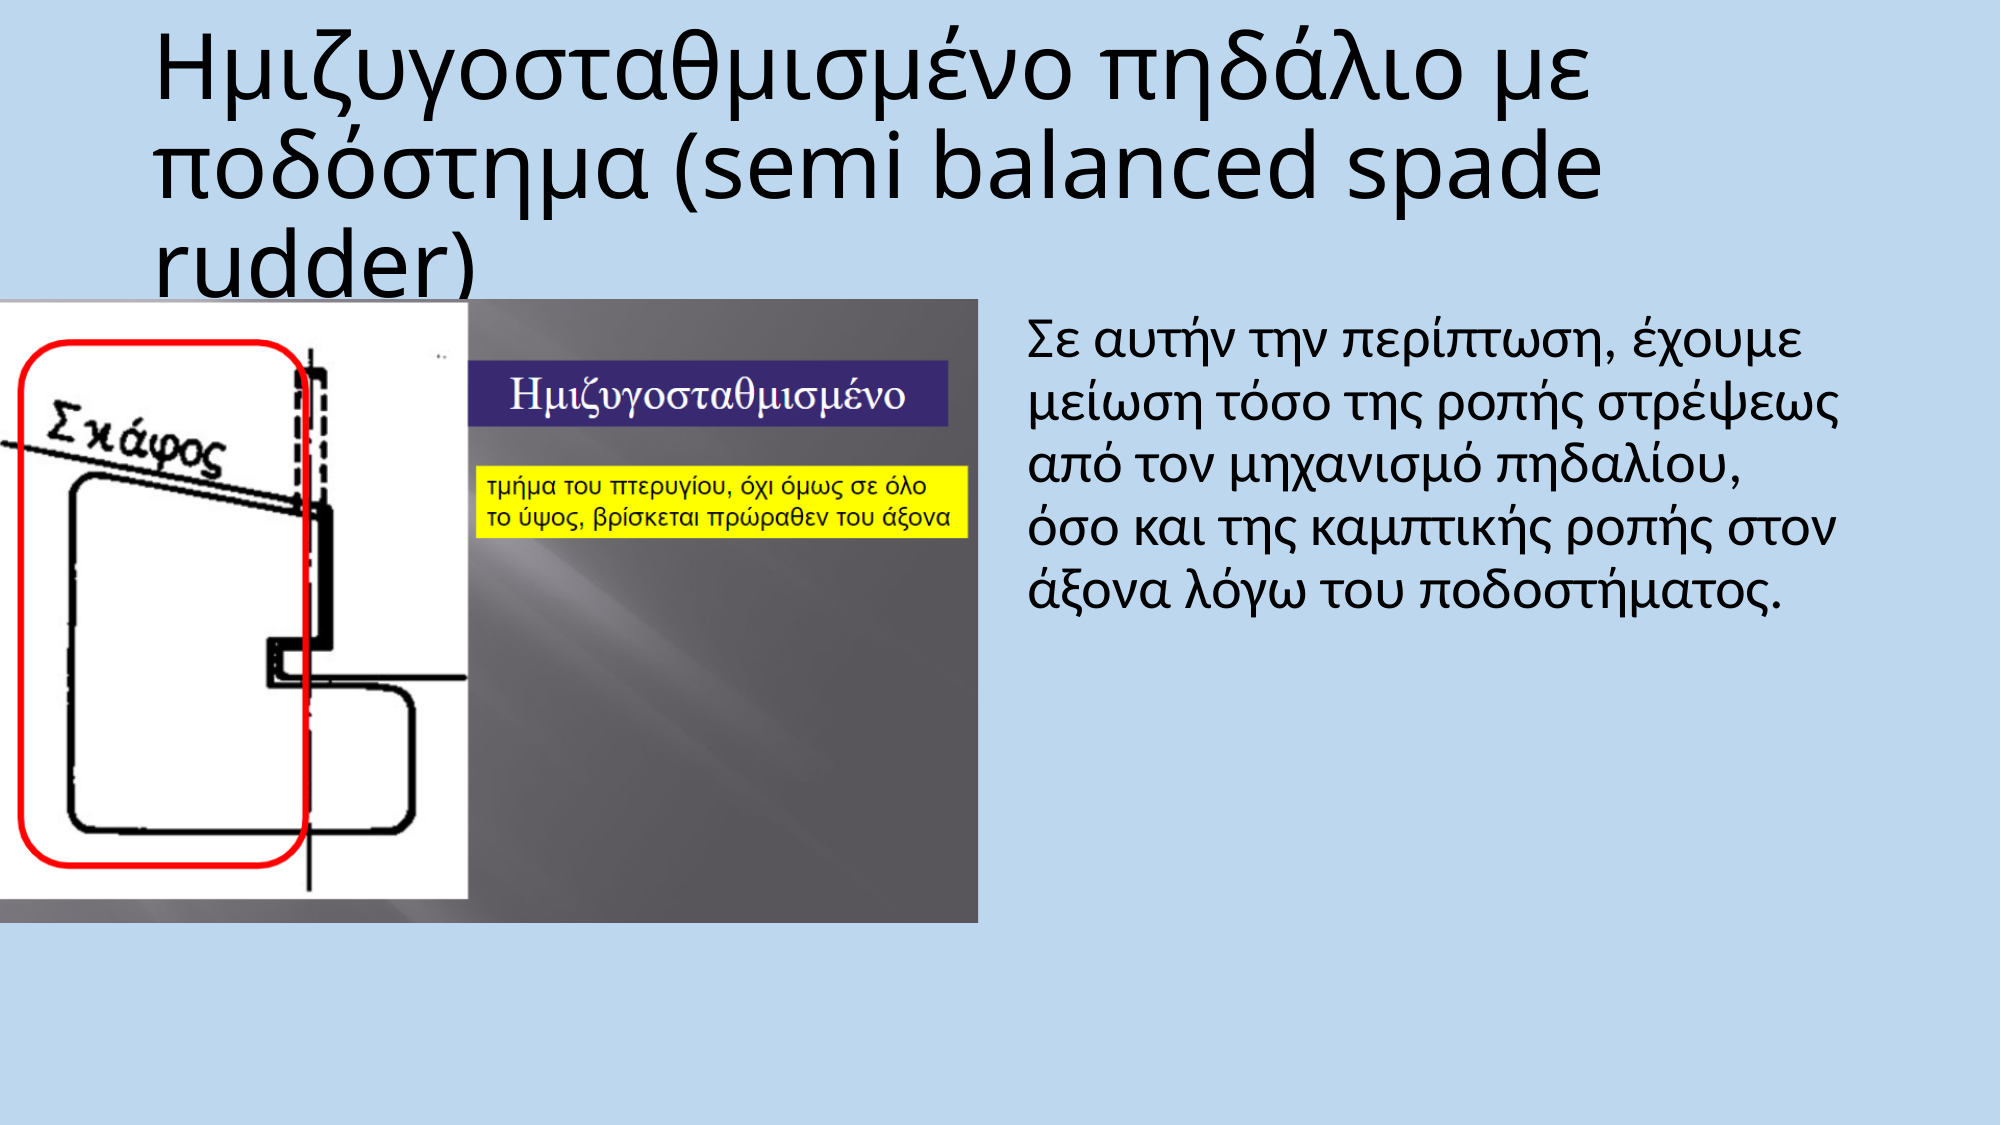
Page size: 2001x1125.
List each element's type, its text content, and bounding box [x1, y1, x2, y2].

picture [0, 299, 979, 923]
list Σε αυτήν την περίπτωση, έχουμε μείωση τόσο της ροπής στρέψεως από τον μηχανισμό πηδαλίου, όσο και της καμπτικής ροπής στον άξονα λόγω του ποδοστήματος. [1012, 299, 1863, 1014]
title Ημιζυγοσταθμισμένο πηδάλιο με ποδόστημα (semi balanced spade rudder) [137, 59, 1863, 278]
